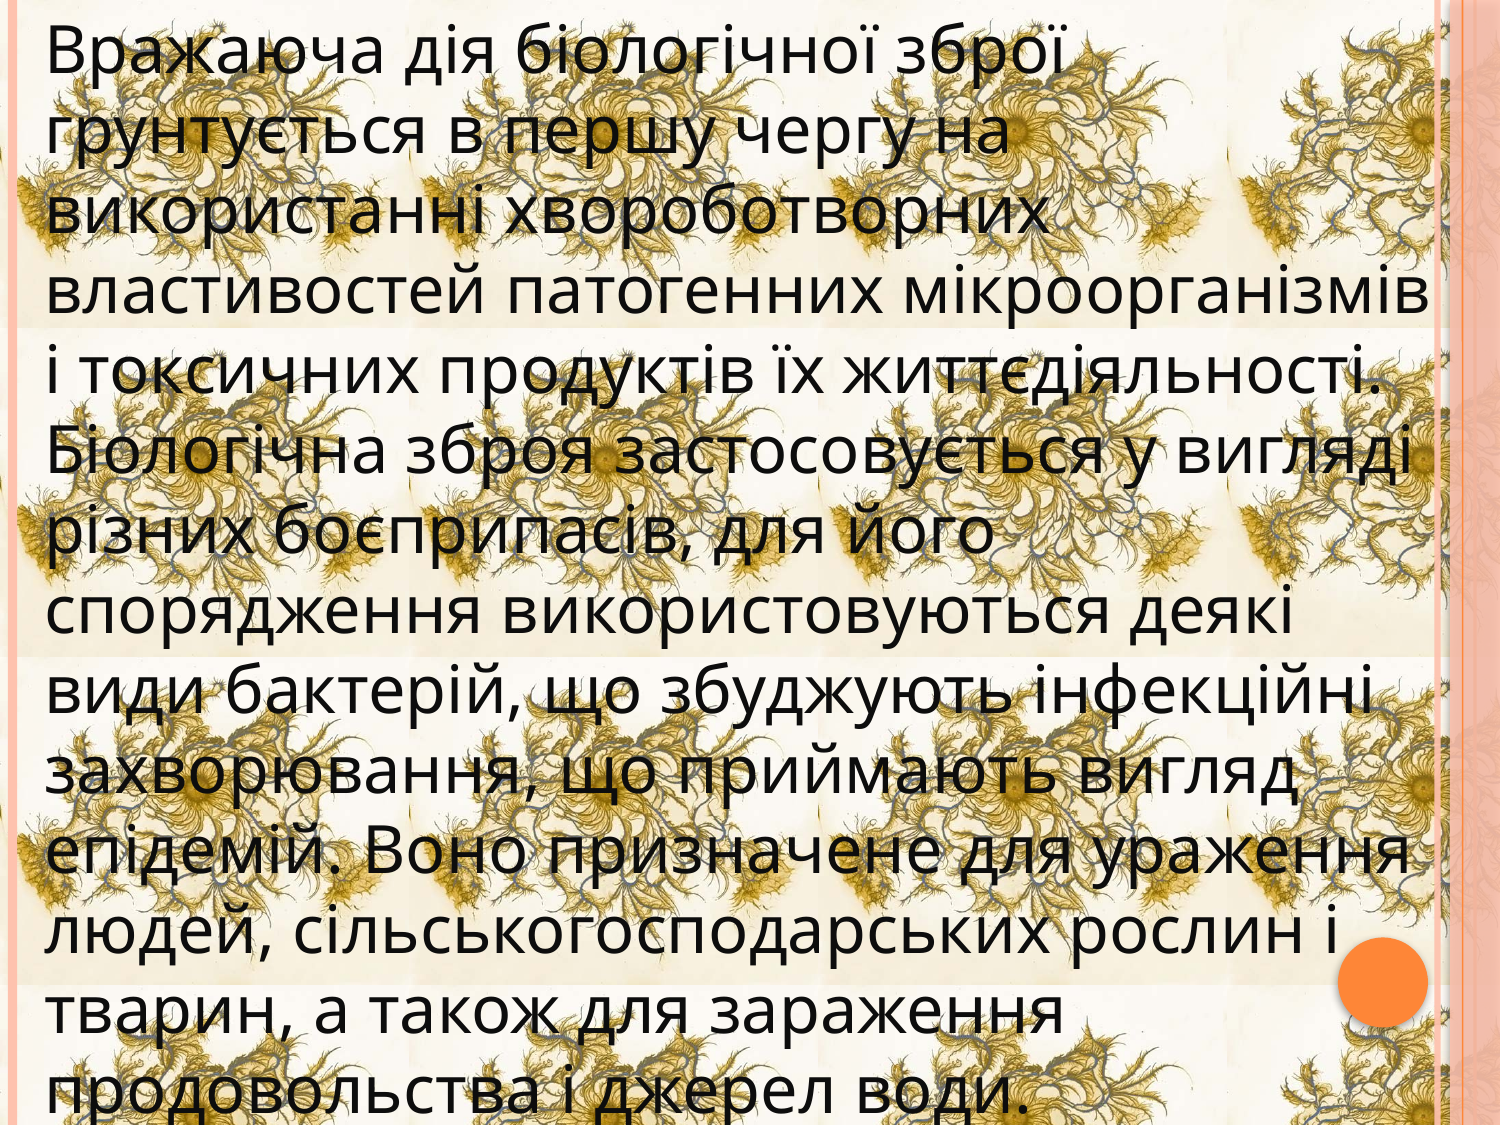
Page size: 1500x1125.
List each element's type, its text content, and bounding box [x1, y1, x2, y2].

picture [18, 0, 29, 1125]
picture [0, 0, 7, 1125]
text_box Вражаюча дія біологічної зброї грунтується в першу чергу на використанні хвороботворних властивостей патогенних мікроорганізмів і токсичних продуктів їх життєдіяльності. Біологічна зброя застосовується у вигляді різних боєприпасів, для його спорядження використовуються деякі види бактерій, що збуджують інфекційні захворювання, що приймають вигляд епідемій. Воно призначене для ураження людей, сільськогосподарських рослин і тварин, а також для зараження продовольства і джерел води. [29, 0, 1471, 1125]
